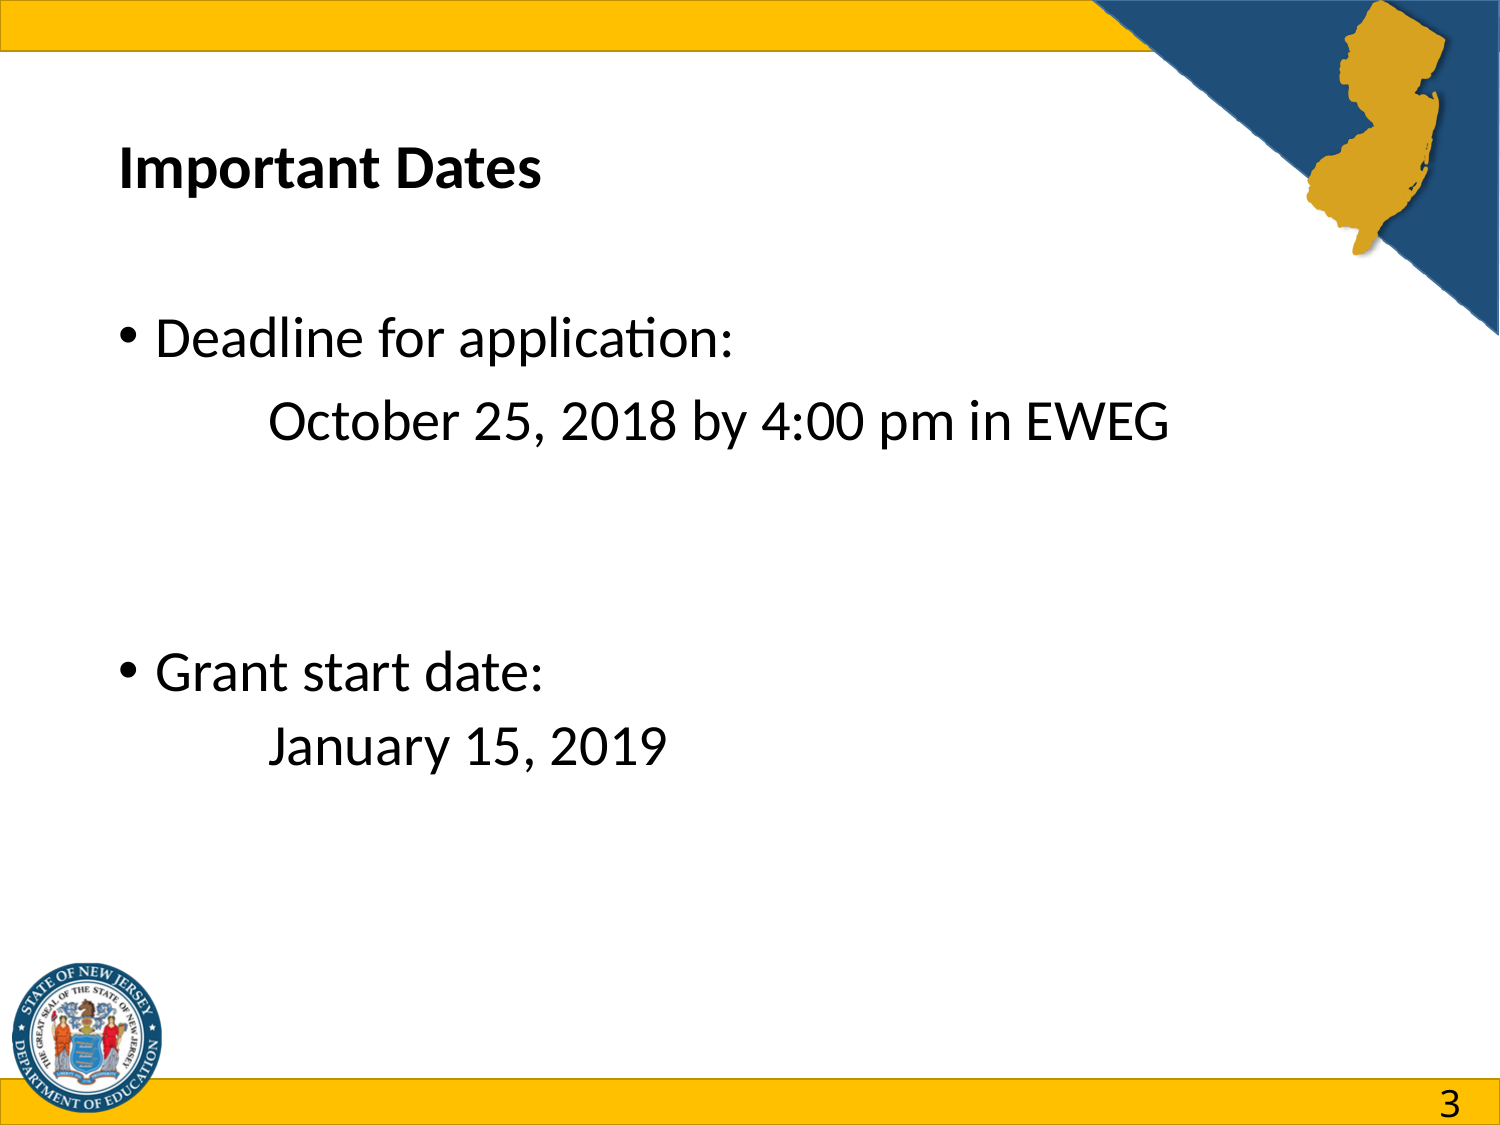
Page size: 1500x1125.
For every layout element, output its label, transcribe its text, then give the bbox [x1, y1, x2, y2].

picture [12, 962, 162, 1113]
title Important Dates [103, 59, 1397, 278]
picture [1090, 0, 1500, 336]
slide_number 3 [1138, 1072, 1476, 1125]
list Deadline for application: October 25, 2018 by 4:00 pm in EWEG Grant start date: January 15, 2019 [103, 299, 1397, 1014]
